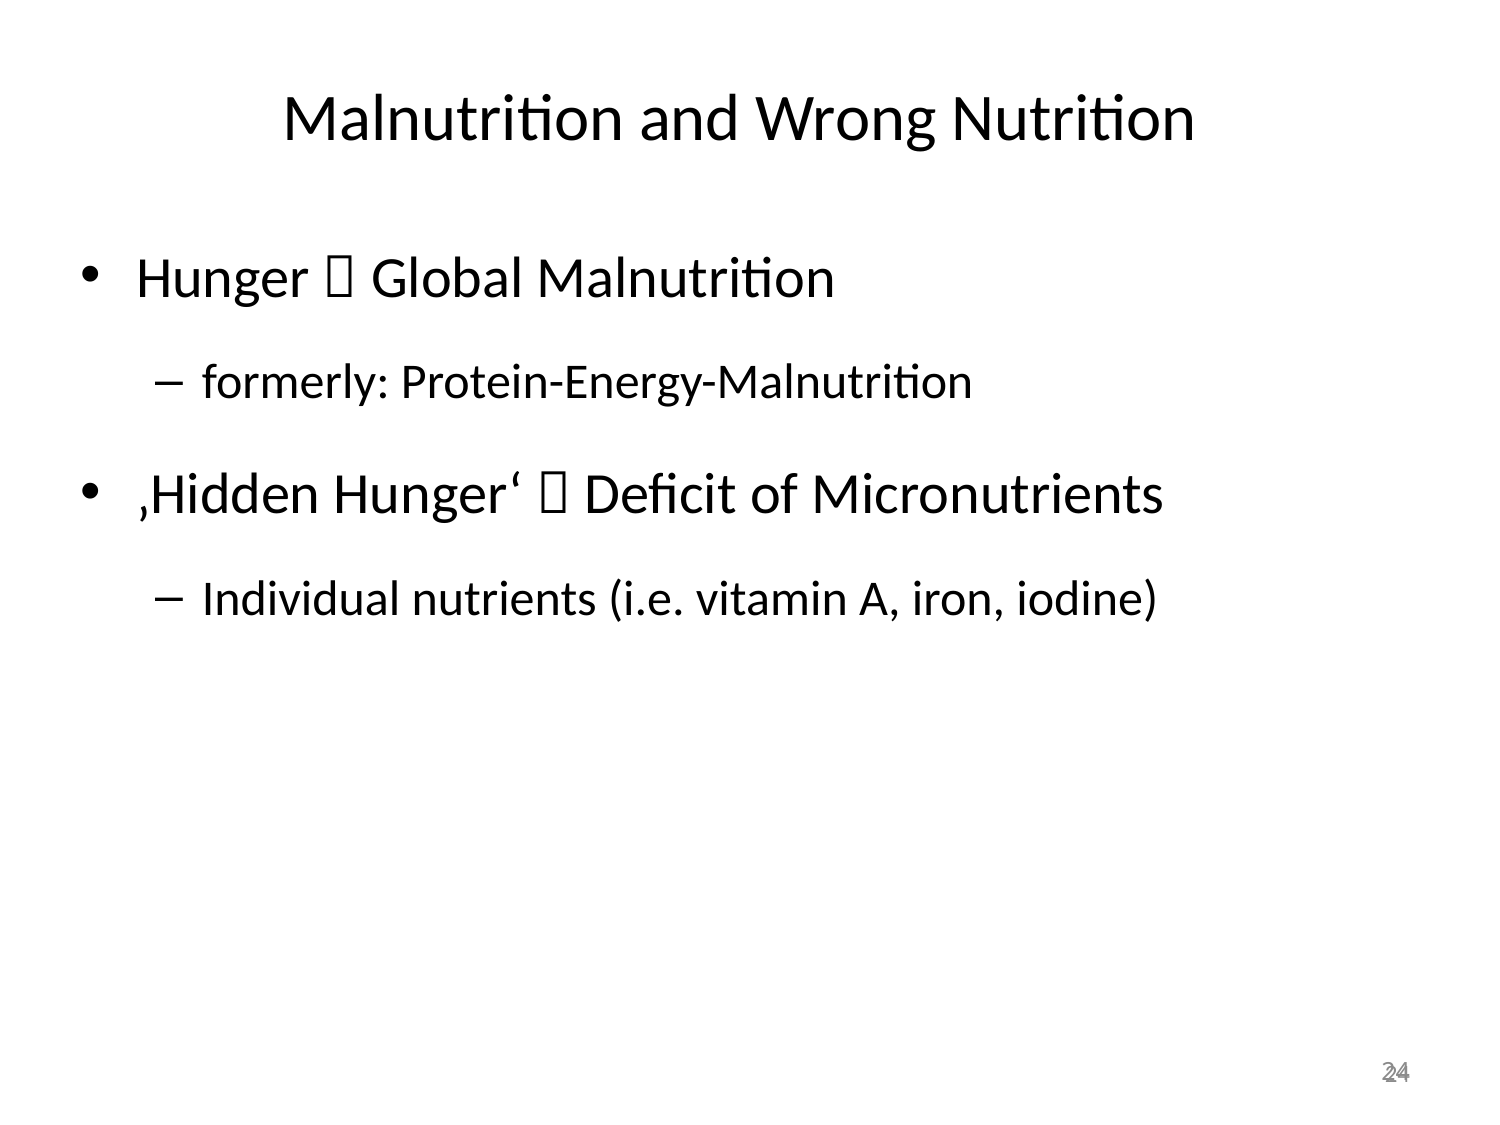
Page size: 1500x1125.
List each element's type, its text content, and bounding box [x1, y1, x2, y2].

title Malnutrition and Wrong Nutrition [64, 66, 1415, 162]
slide_number 24 [1074, 1042, 1425, 1103]
list Hunger  Global Malnutrition formerly: Protein-Energy-Malnutrition ‚Hidden Hunger‘  Deficit of Micronutrients Individual nutrients (i.e. vitamin A, iron, iodine) [64, 196, 1415, 939]
